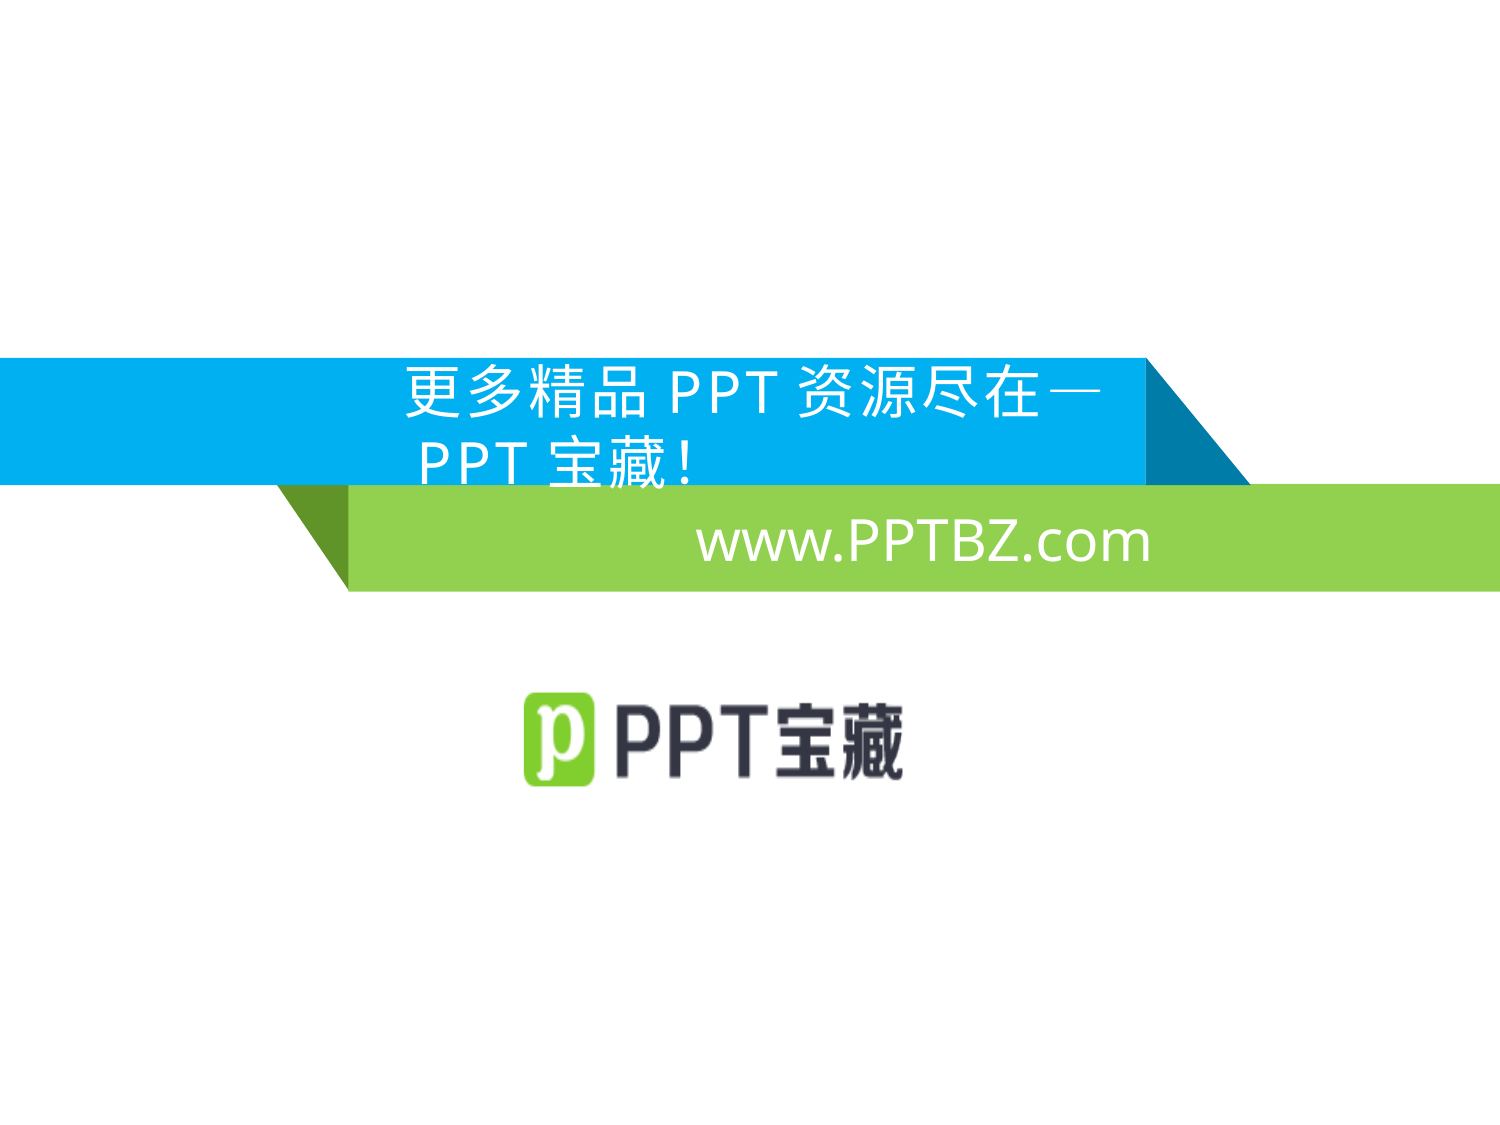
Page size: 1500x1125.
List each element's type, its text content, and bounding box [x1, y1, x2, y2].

picture [502, 655, 925, 823]
text_box [317, 643, 1168, 921]
text_box [275, 487, 346, 590]
text_box 更多精品PPT资源尽在—PPT宝藏！ [0, 356, 1143, 487]
text_box [1143, 355, 1253, 488]
text_box www.PPTBZ.com [346, 482, 1500, 594]
